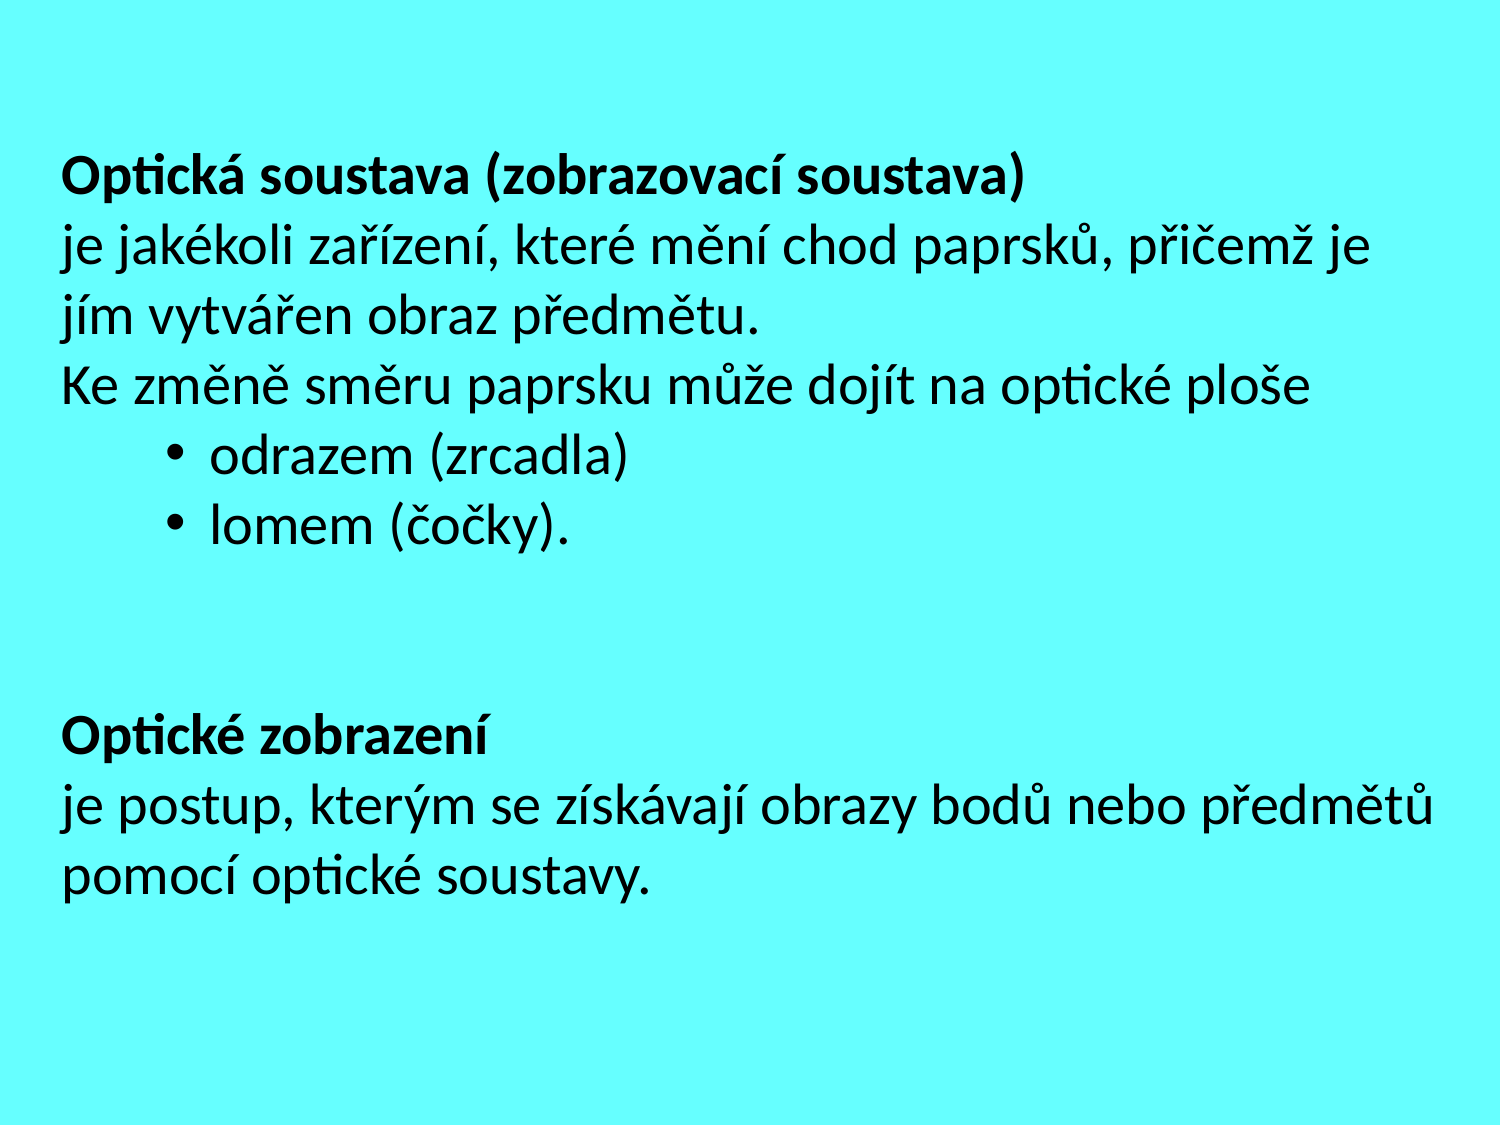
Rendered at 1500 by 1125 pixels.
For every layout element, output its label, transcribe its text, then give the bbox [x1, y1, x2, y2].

text_box Optická soustava (zobrazovací soustava) je jakékoli zařízení, které mění chod paprsků, přičemž je jím vytvářen obraz předmětu. Ke změně směru paprsku může dojít na optické ploše odrazem (zrcadla) lomem (čočky). Optické zobrazení je postup, kterým se získávají obrazy bodů nebo předmětů pomocí optické soustavy. [46, 58, 1465, 984]
